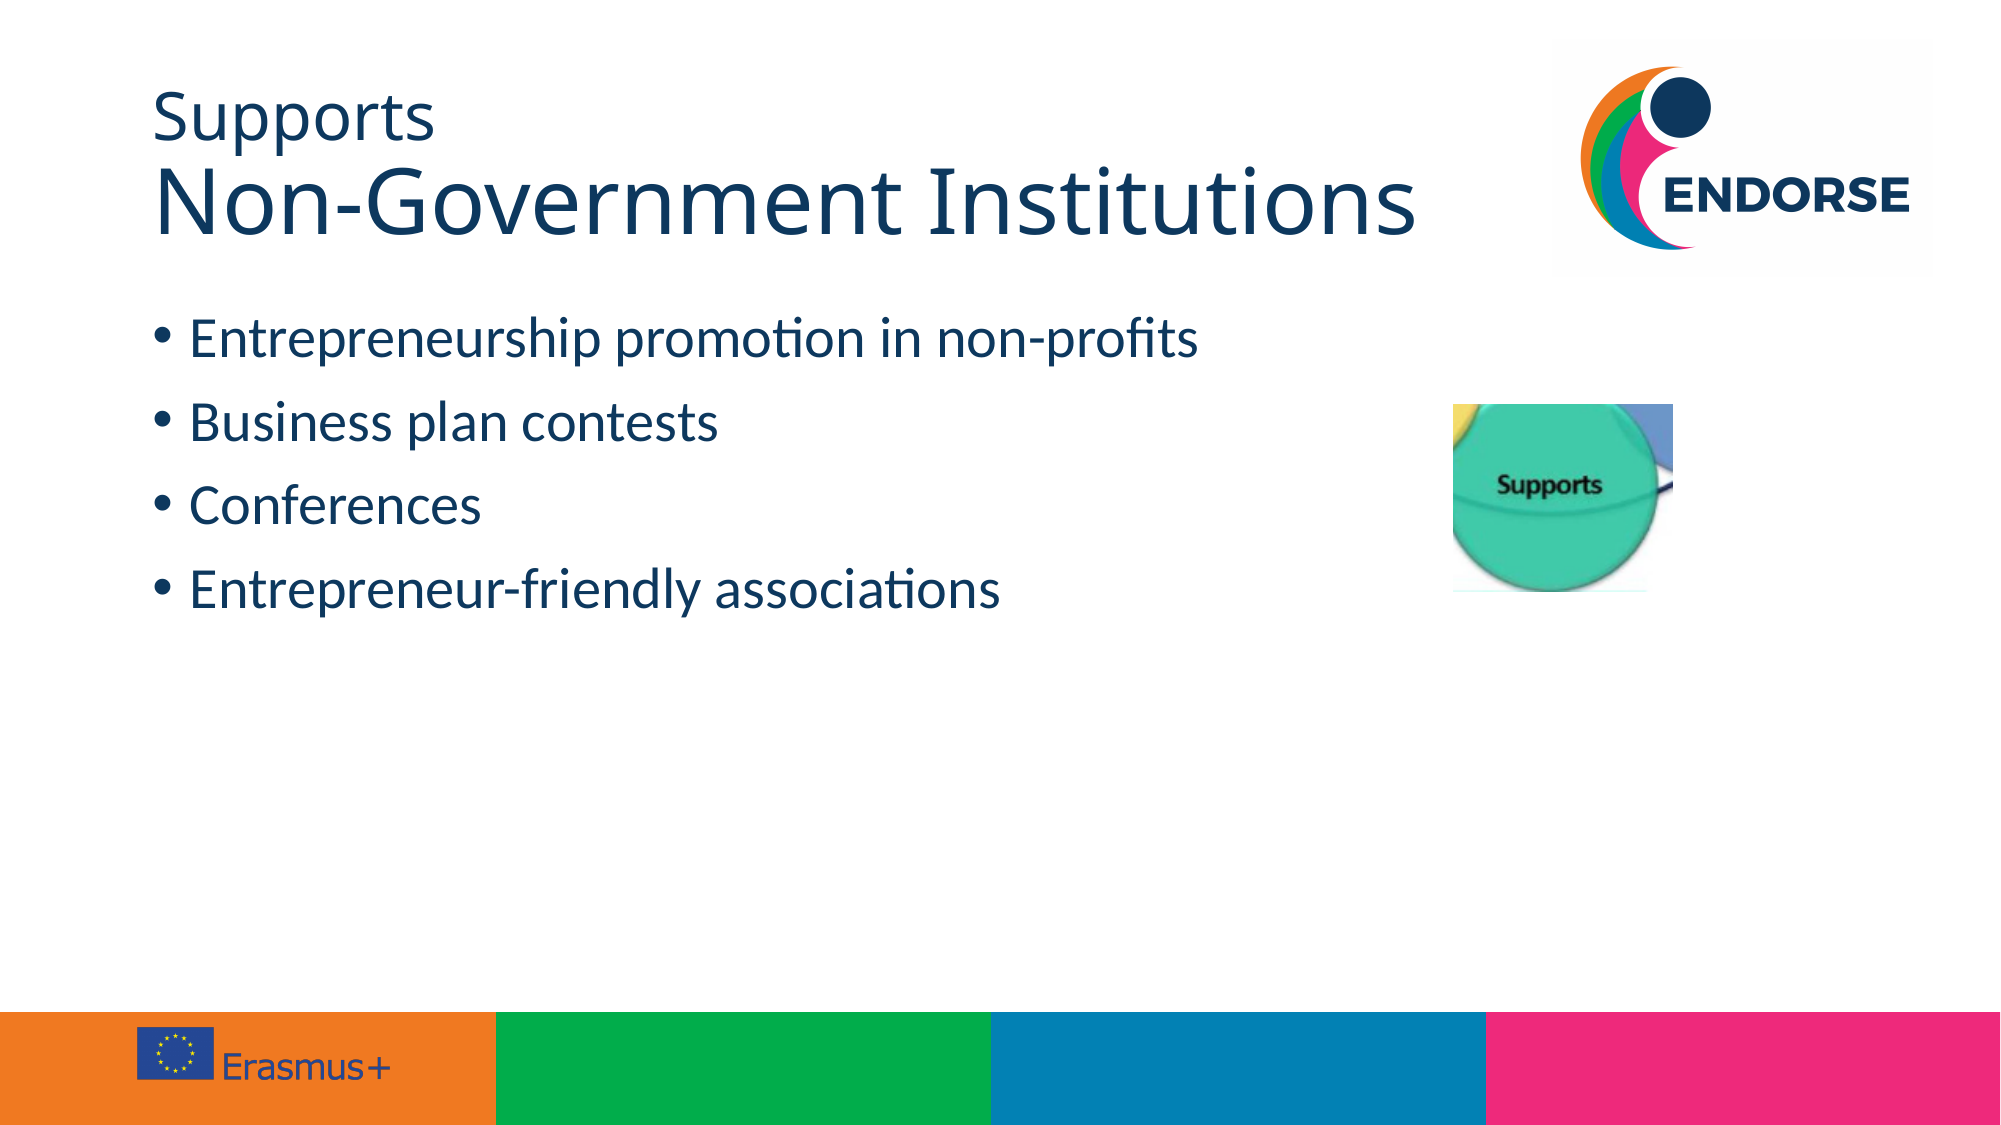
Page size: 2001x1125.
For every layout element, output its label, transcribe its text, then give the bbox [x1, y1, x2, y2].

picture [137, 1027, 390, 1080]
title Supports Non-Government Institutions [137, 59, 1522, 278]
picture [1453, 404, 1673, 592]
picture [1552, 39, 1933, 277]
list Entrepreneurship promotion in non-profits Business plan contests Conferences Entrepreneur-friendly associations [137, 299, 1420, 1014]
